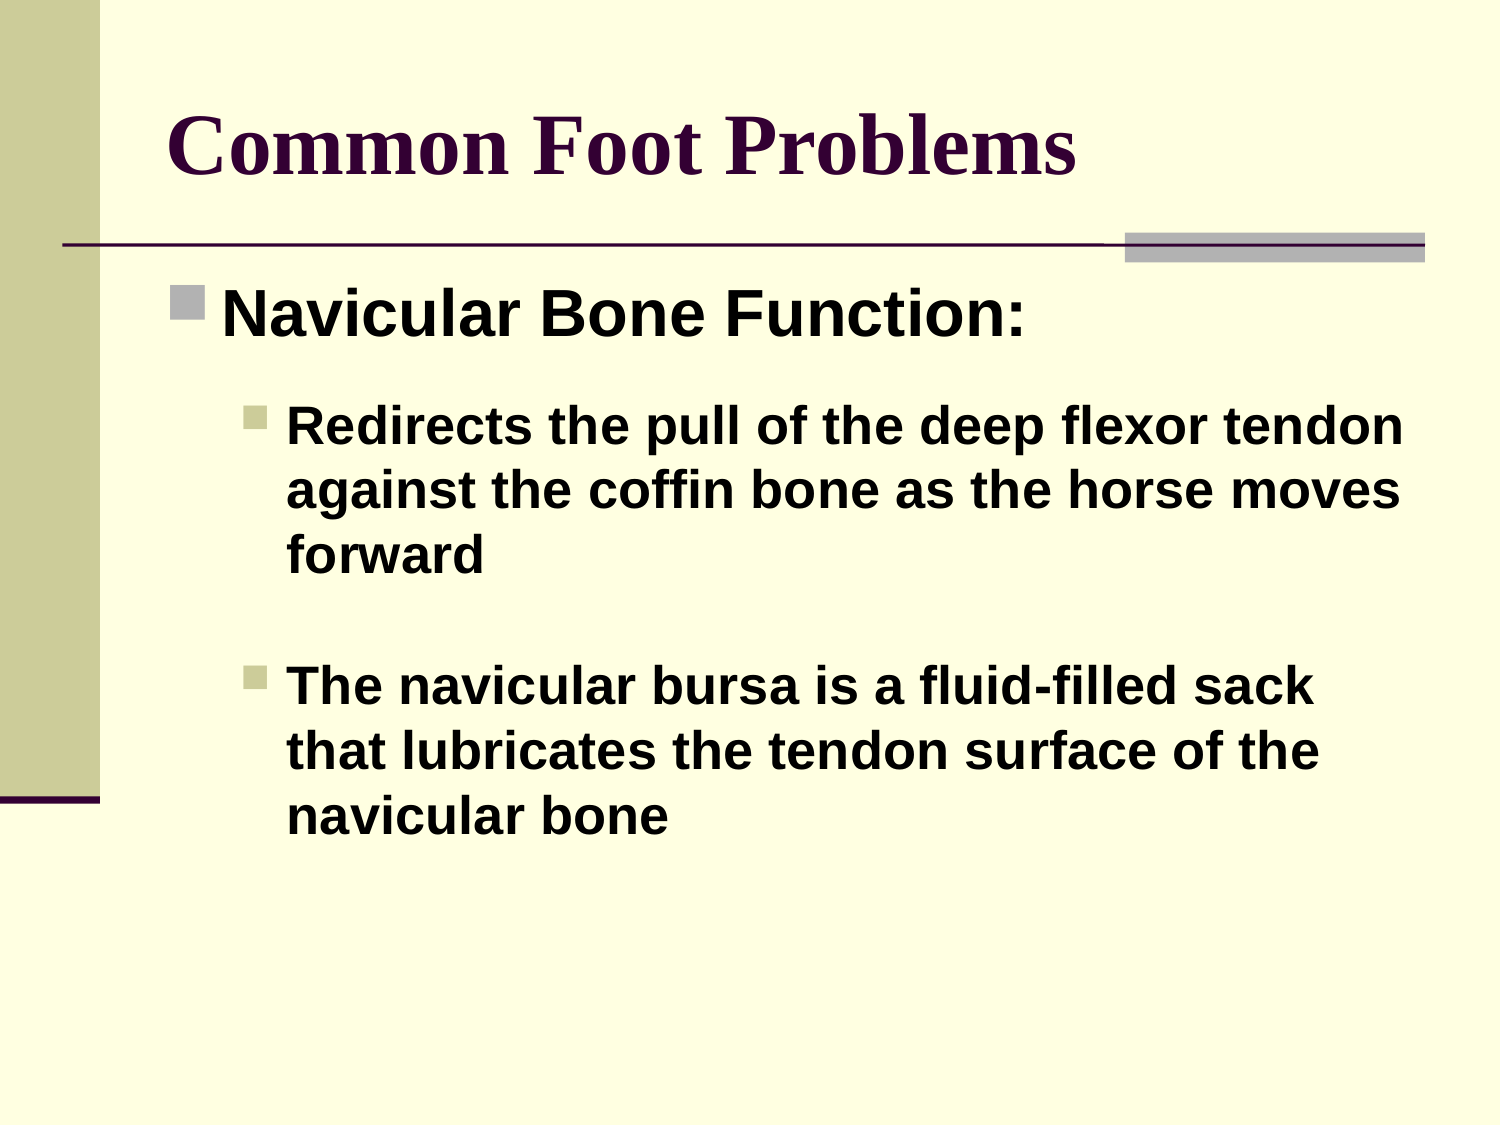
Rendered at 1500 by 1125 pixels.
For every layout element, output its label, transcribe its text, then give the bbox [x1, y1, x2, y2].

title Common Foot Problems [149, 45, 1426, 234]
list Navicular Bone Function: Redirects the pull of the deep flexor tendon against the coffin bone as the horse moves forward The navicular bursa is a fluid-filled sack that lubricates the tendon surface of the navicular bone [149, 262, 1426, 1006]
